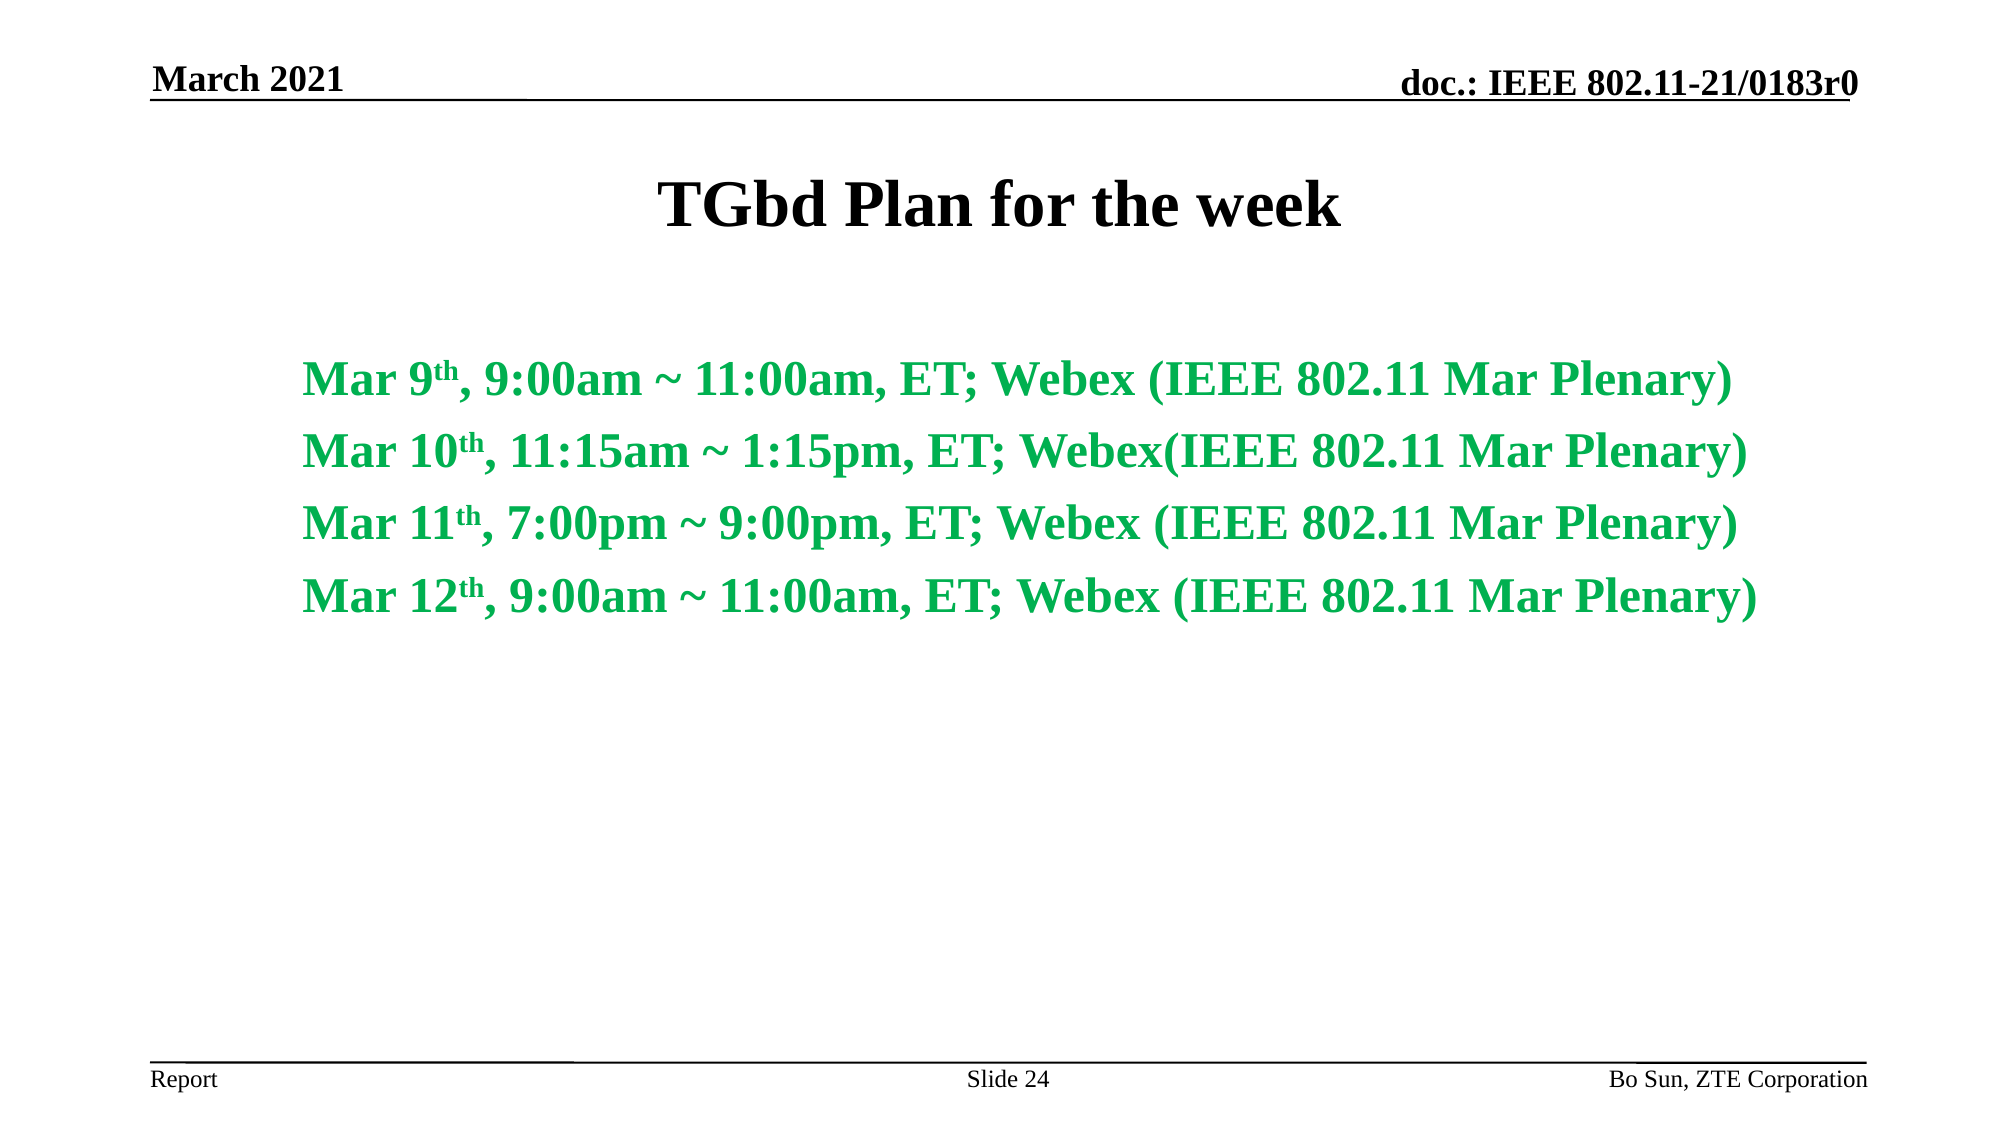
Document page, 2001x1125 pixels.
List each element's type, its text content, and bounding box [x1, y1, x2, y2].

list Mar 9th, 9:00am ~ 11:00am, ET; Webex (IEEE 802.11 Mar Plenary) Mar 10th, 11:15am ~ 1:15pm, ET; Webex(IEEE 802.11 Mar Plenary) Mar 11th, 7:00pm ~ 9:00pm, ET; Webex (IEEE 802.11 Mar Plenary) Mar 12th, 9:00am ~ 11:00am, ET; Webex (IEEE 802.11 Mar Plenary) [287, 337, 1869, 676]
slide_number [152, 54, 563, 100]
title TGbd Plan for the week [149, 112, 1850, 288]
slide_number Slide 24 [950, 1061, 1067, 1123]
footer Bo Sun, ZTE Corporation [1171, 1061, 1869, 1093]
